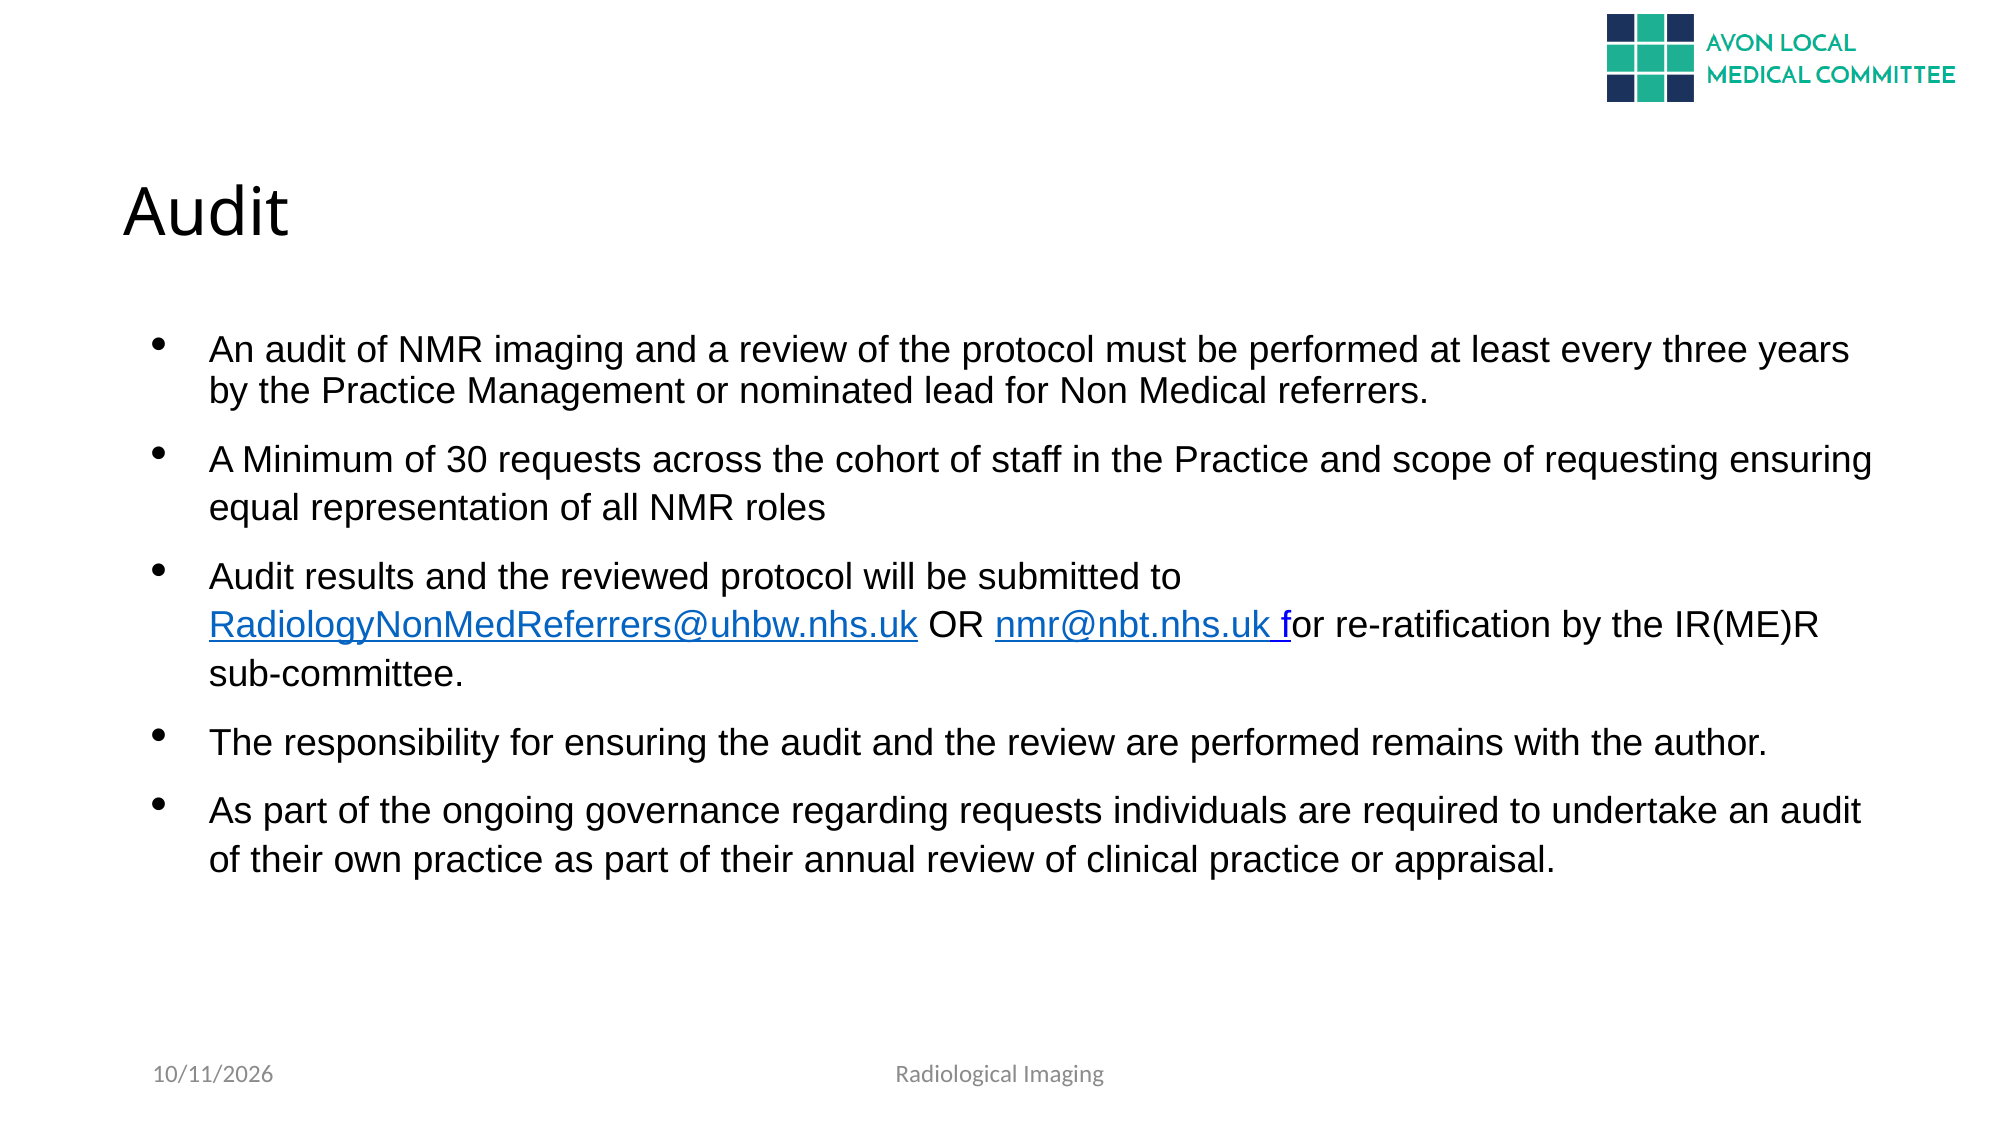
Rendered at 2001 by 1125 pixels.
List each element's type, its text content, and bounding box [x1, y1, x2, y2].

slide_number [137, 1042, 588, 1103]
title Audit [108, 105, 1834, 323]
footer Radiological Imaging [662, 1042, 1338, 1103]
list An audit of NMR imaging and a review of the protocol must be performed at least every three years by the Practice Management or nominated lead for Non Medical referrers. A Minimum of 30 requests across the cohort of staff in the Practice and scope of requesting ensuring equal representation of all NMR roles Audit results and the reviewed protocol will be submitted to RadiologyNonMedReferrers@uhbw.nhs.uk OR nmr@nbt.nhs.uk for re-ratification by the IR(ME)R sub-committee. The responsibility for ensuring the audit and the review are performed remains with the author. As part of the ongoing governance regarding requests individuals are required to undertake an audit of their own practice as part of their annual review of clinical practice or appraisal. [137, 322, 1909, 967]
picture [1594, 14, 1978, 106]
